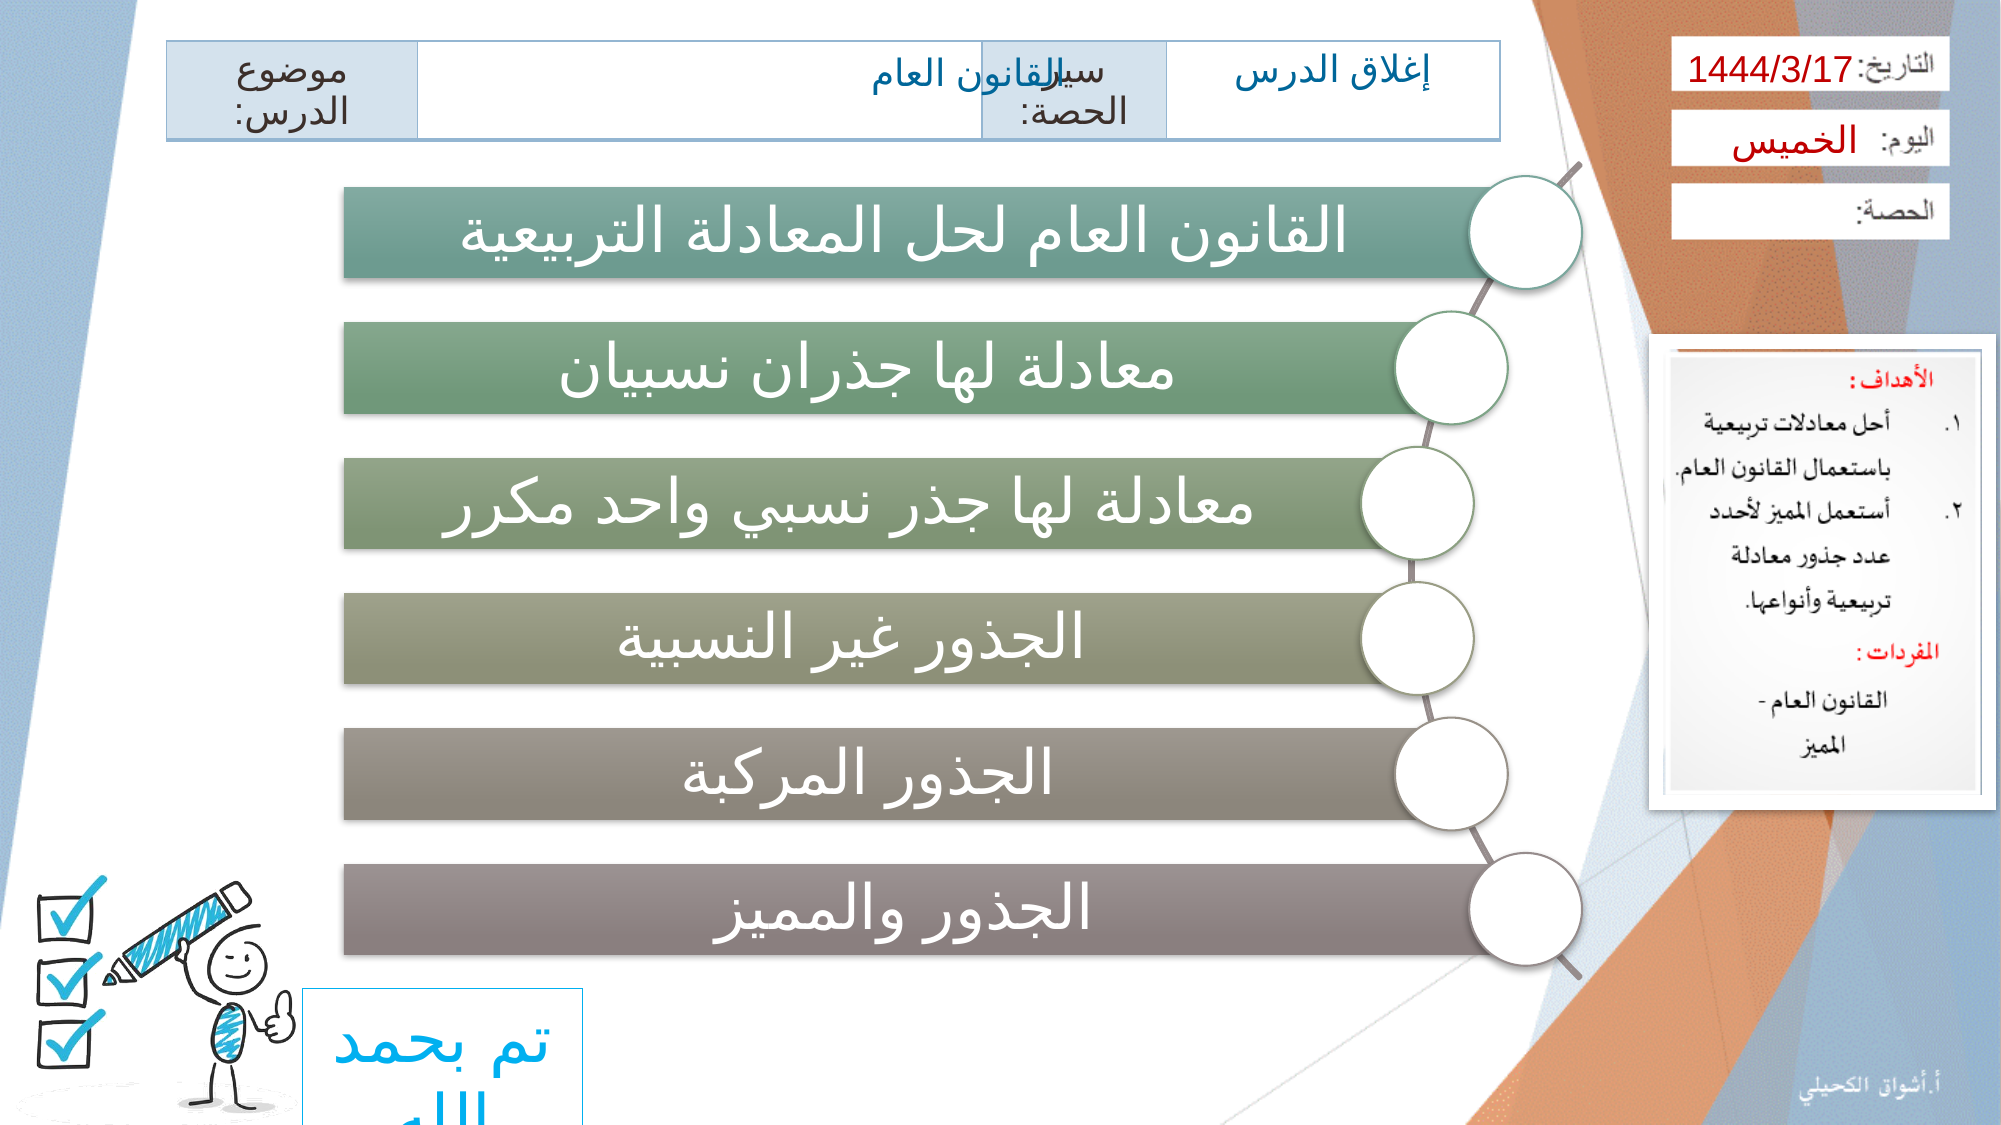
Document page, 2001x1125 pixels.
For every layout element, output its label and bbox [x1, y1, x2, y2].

text_box [331, 141, 1595, 1001]
picture [0, 0, 2000, 1125]
picture [304, 990, 581, 1125]
